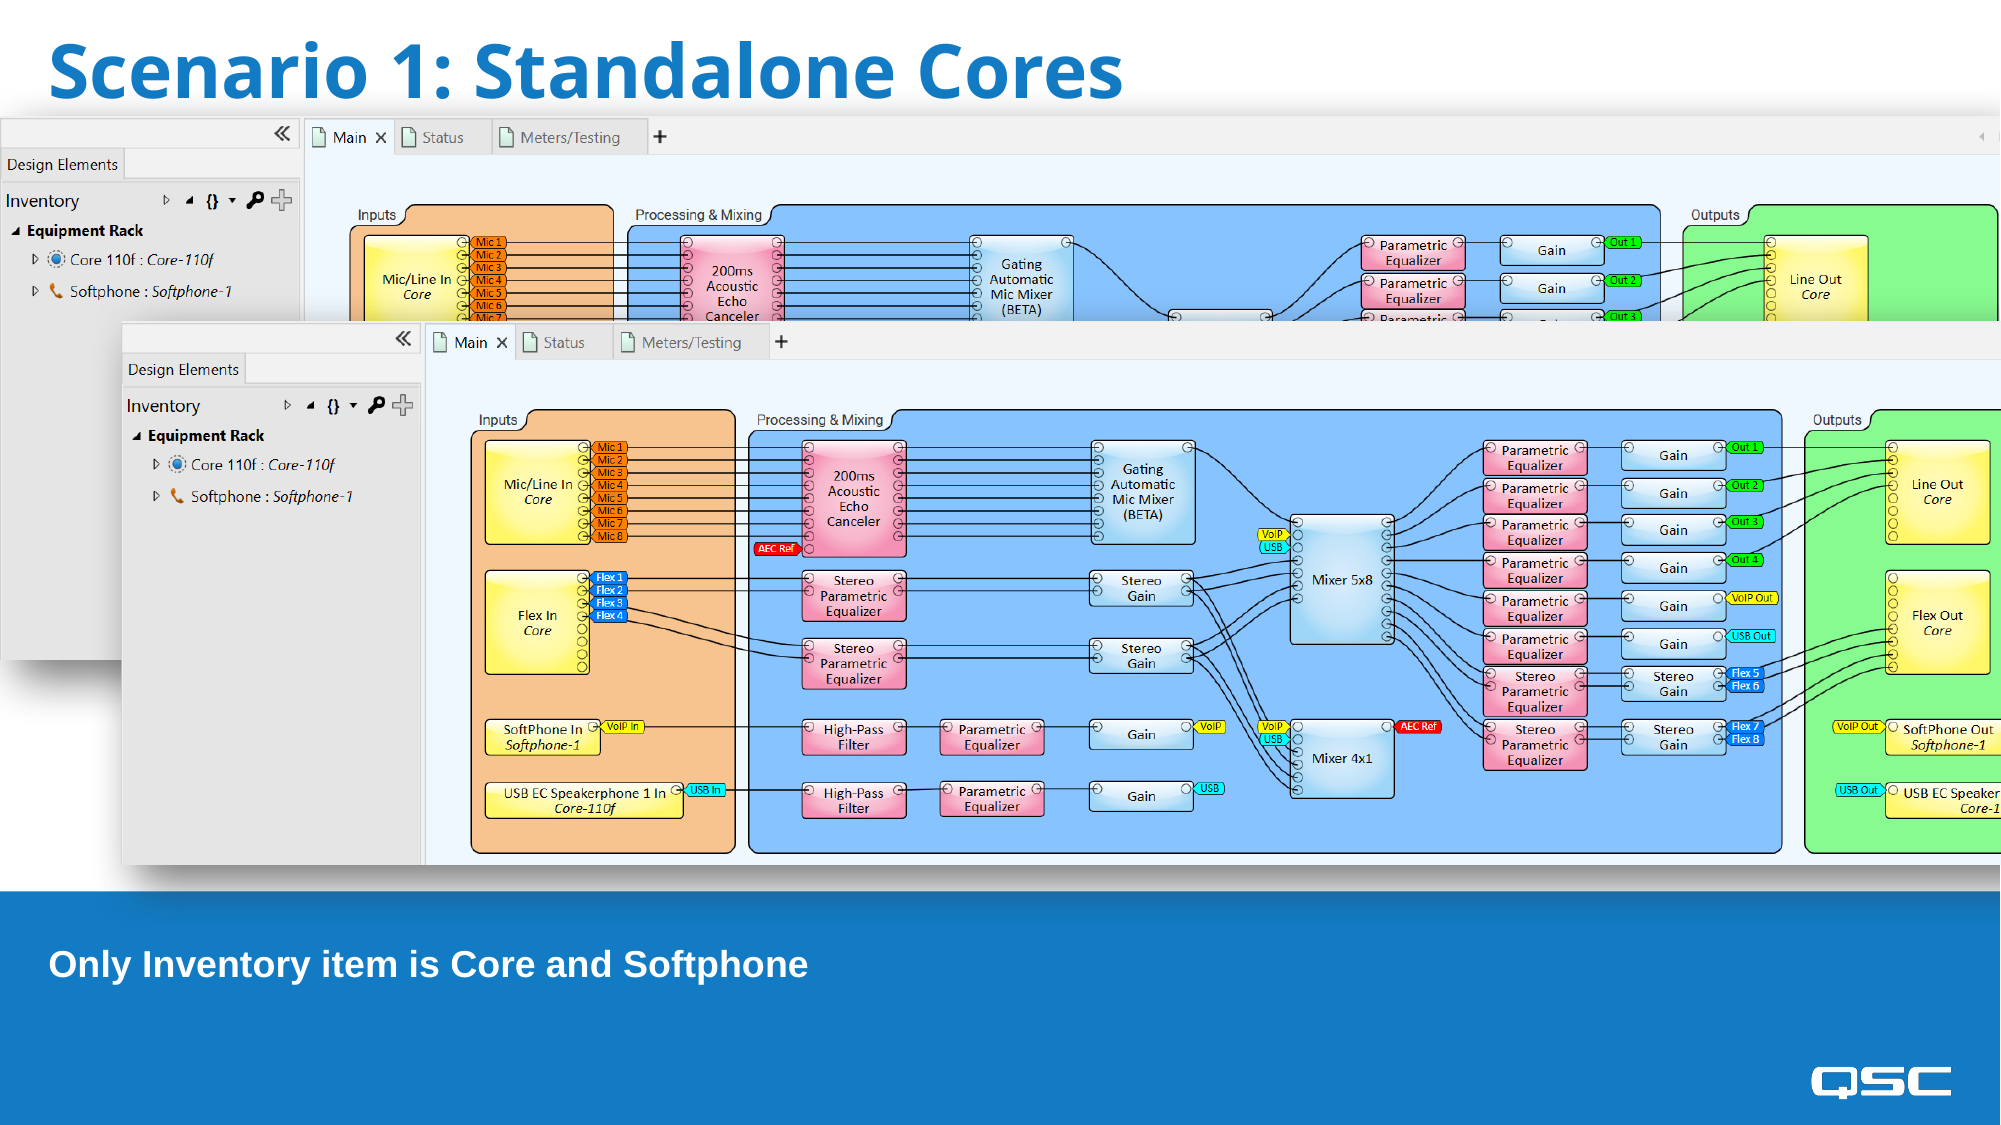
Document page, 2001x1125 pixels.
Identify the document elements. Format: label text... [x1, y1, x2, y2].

text_box [0, 890, 2000, 1125]
text_box Only Inventory item is Core and Softphone [33, 932, 1034, 993]
title Scenario 1: Standalone Cores [33, 26, 1663, 101]
picture [1794, 1034, 1969, 1125]
picture [0, 116, 2001, 865]
